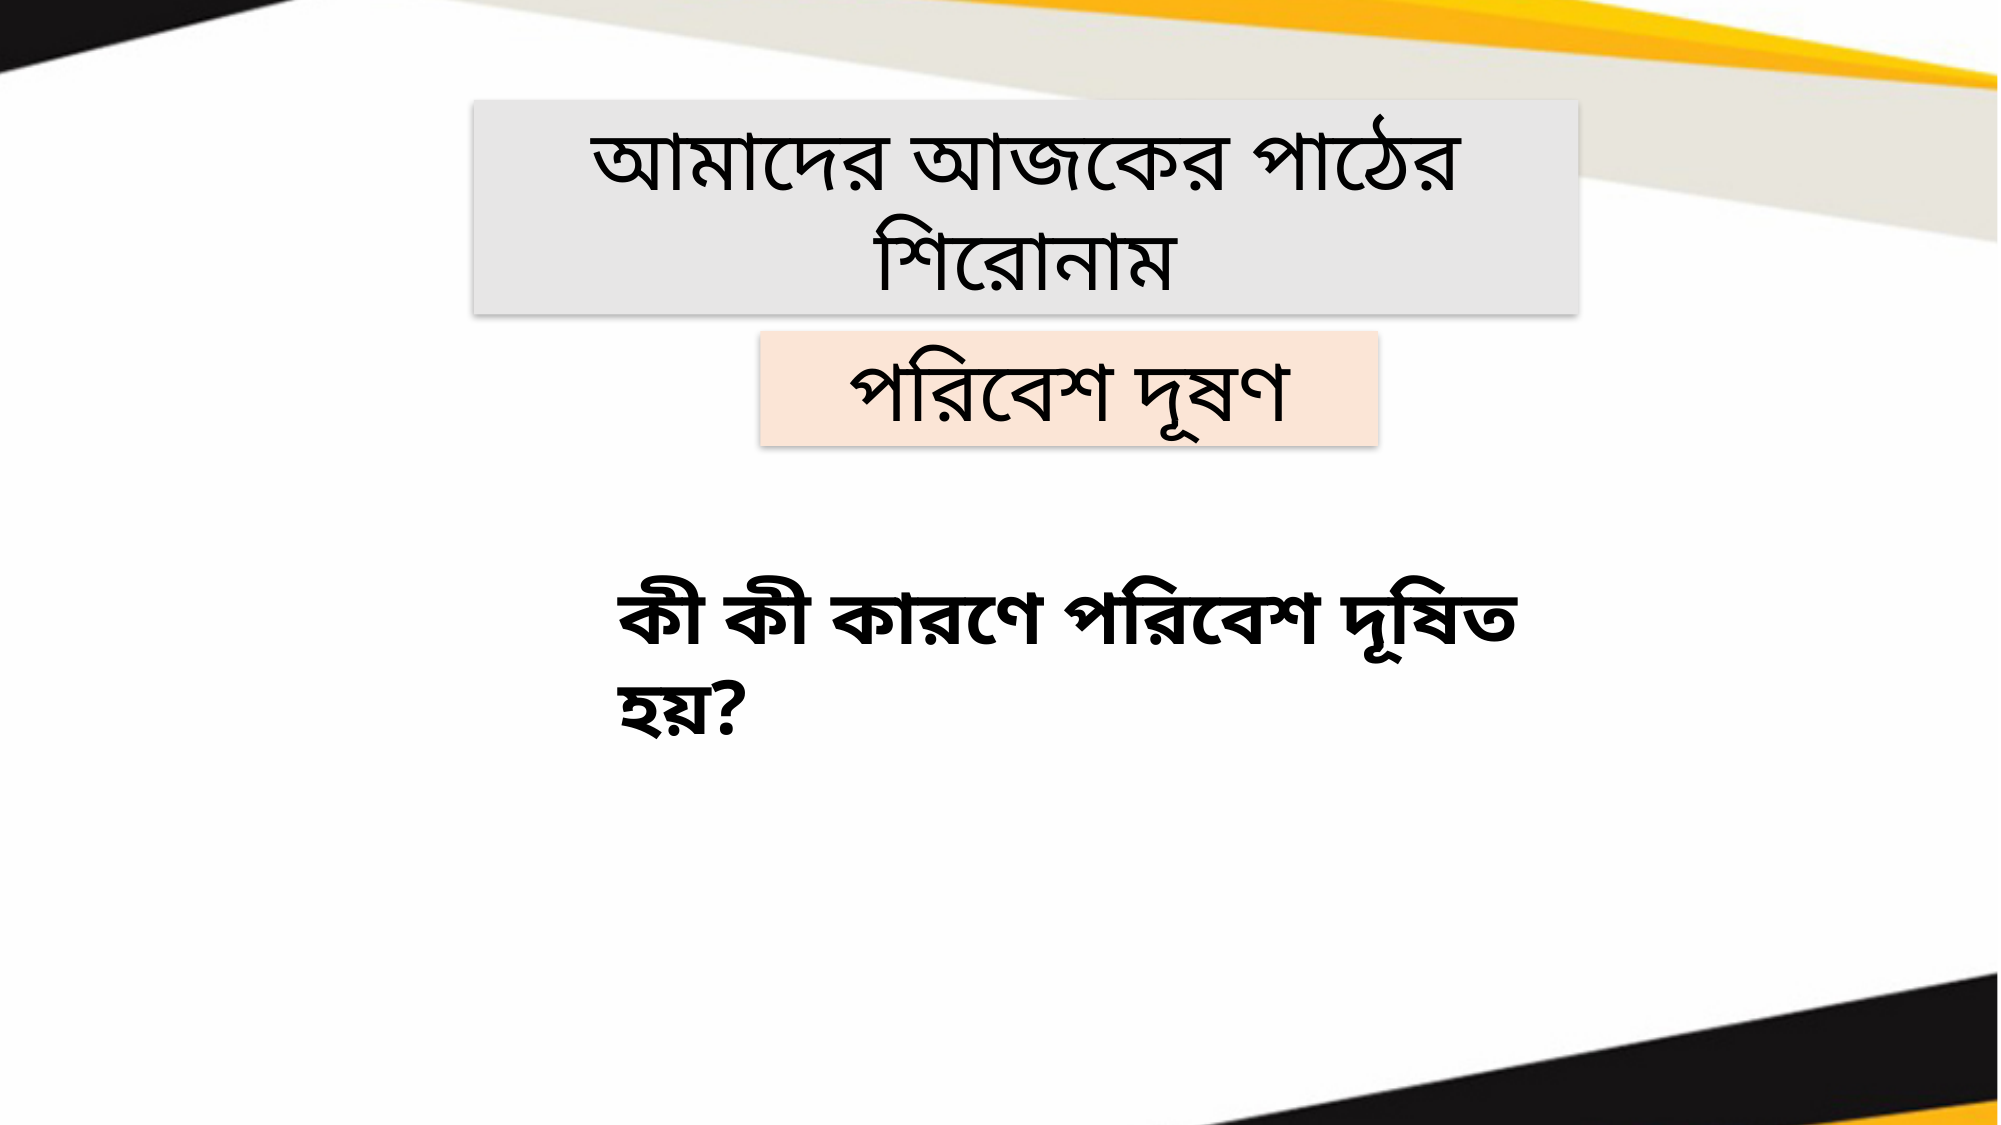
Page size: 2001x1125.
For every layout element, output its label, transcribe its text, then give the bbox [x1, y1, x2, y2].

text_box কী কী কারণে পরিবেশ দূষিত হয়? [603, 562, 1644, 758]
picture [0, 0, 1998, 1125]
text_box আমাদের আজকের পাঠের শিরোনাম [473, 99, 1579, 315]
text_box পরিবেশ দূষণ [760, 331, 1378, 446]
